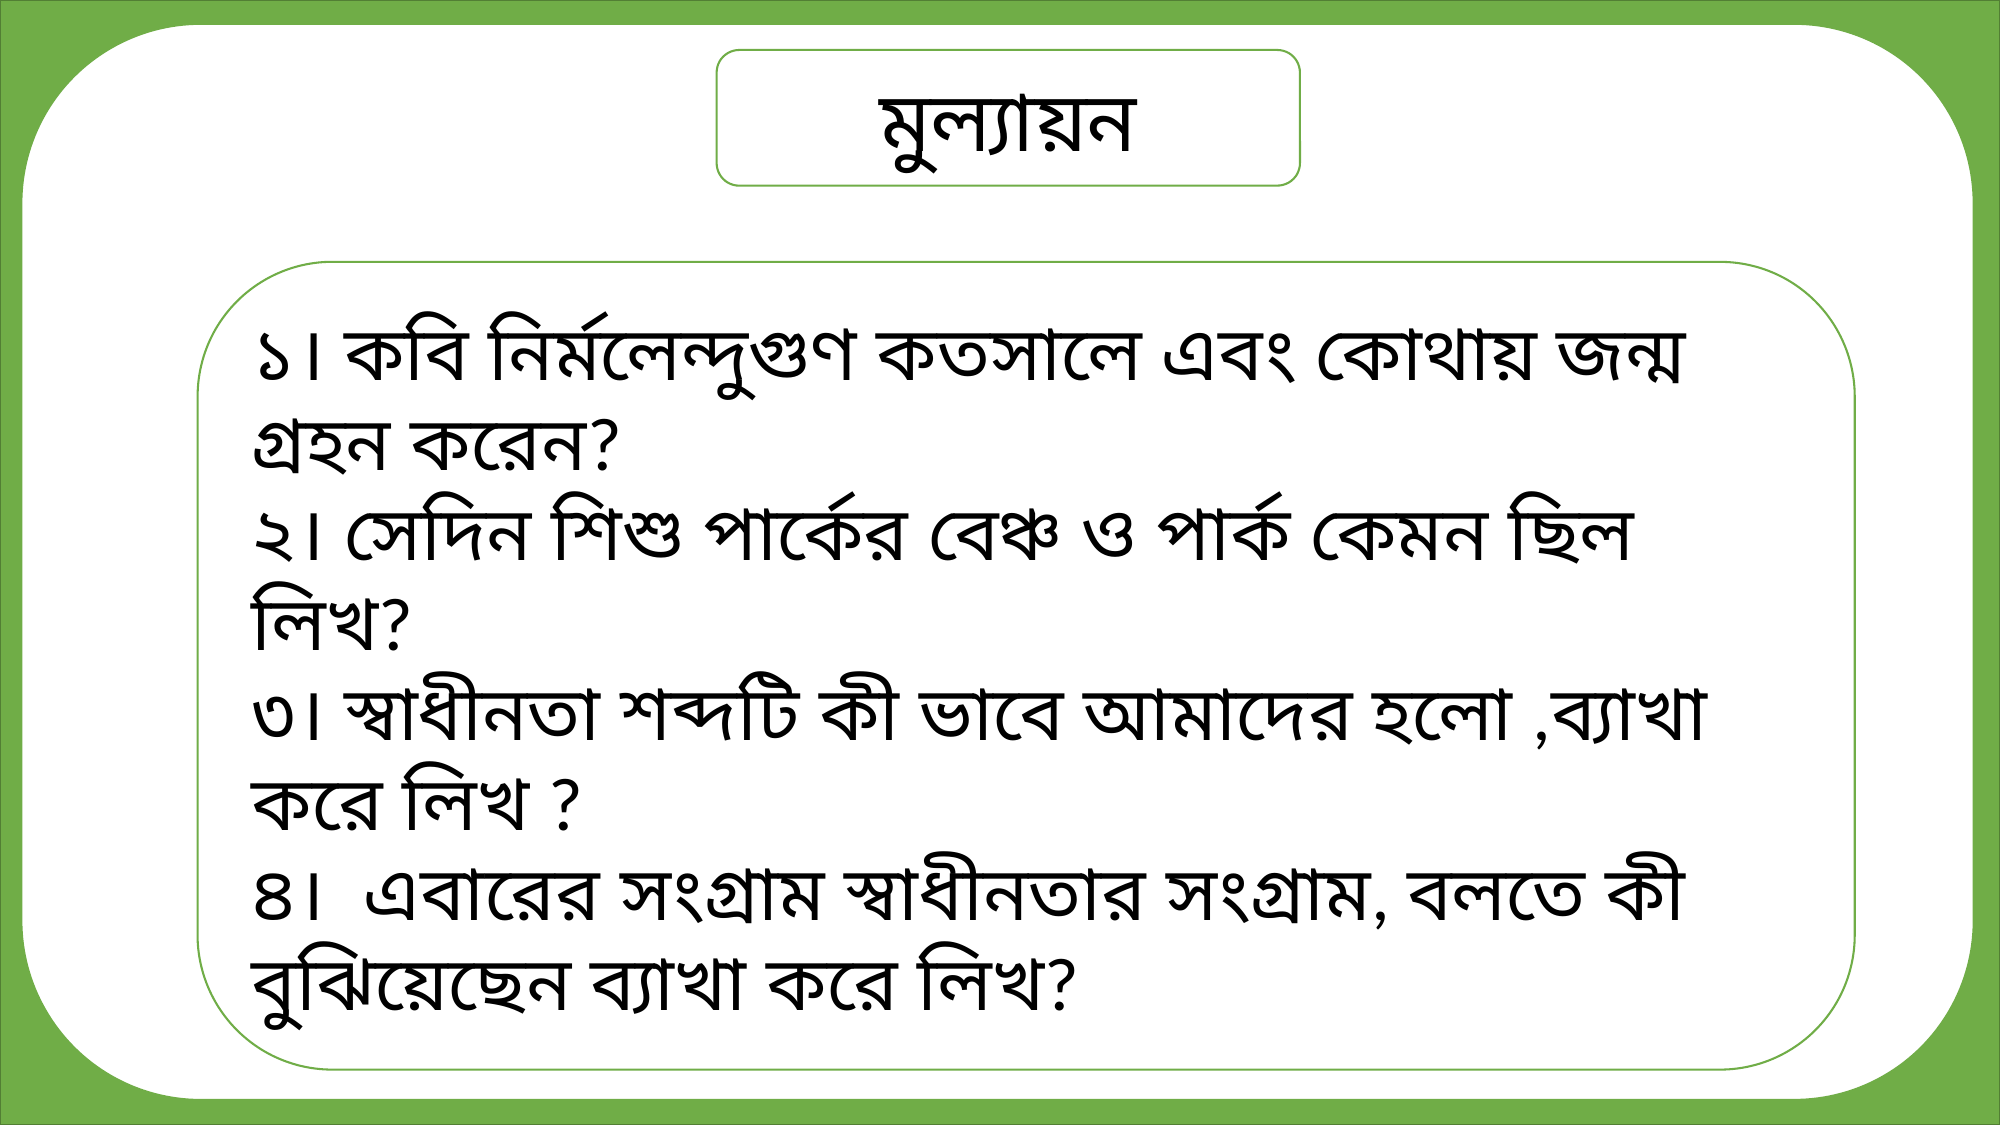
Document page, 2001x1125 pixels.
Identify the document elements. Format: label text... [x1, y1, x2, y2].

text_box [0, 0, 2000, 1125]
text_box [20, 22, 1975, 1101]
text_box ১। কবি নির্মলেন্দুগুণ কতসালে এবং কোথায় জন্ম গ্রহন করেন? ২। সেদিন শিশু পার্কের বেঞ্চ ও পার্ক কেমন ছিল লিখ? ৩। স্বাধীনতা শব্দটি কী ভাবে আমাদের হলো ,ব্যাখা করে লিখ ? ৪। এবারের সংগ্রাম স্বাধীনতার সংগ্রাম, বলতে কী বুঝিয়েছেন ব্যাখা করে লিখ? [196, 260, 1856, 1071]
text_box মুল্যায়ন [715, 48, 1302, 187]
